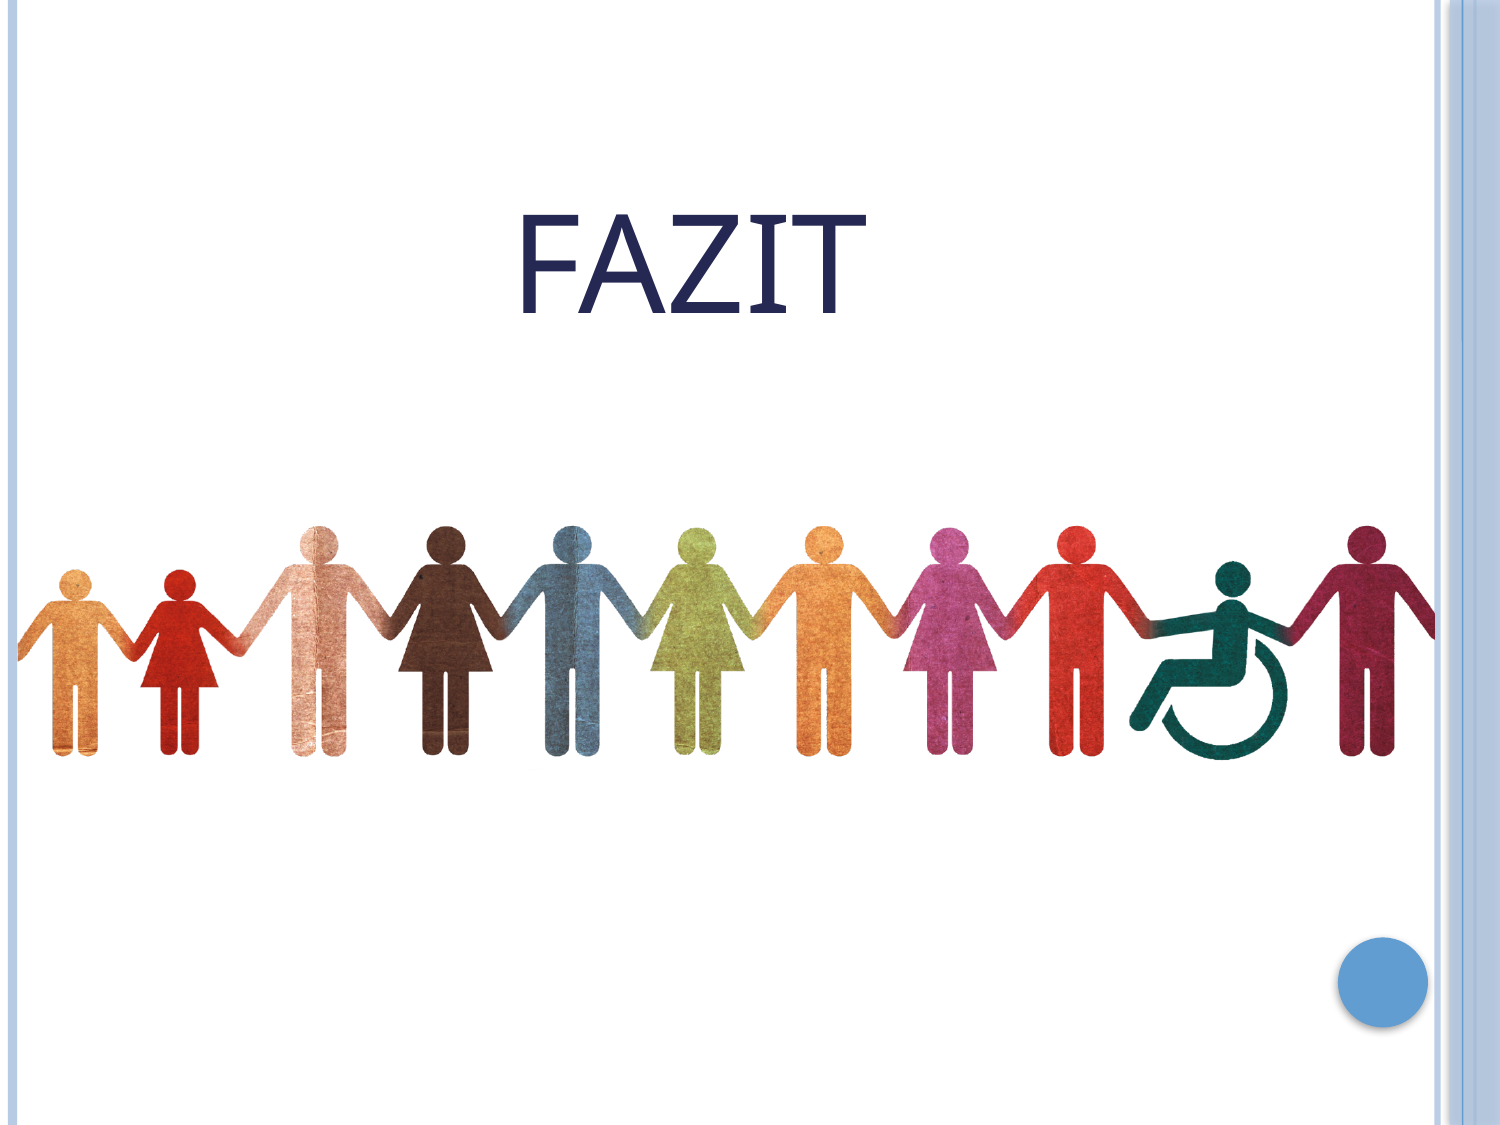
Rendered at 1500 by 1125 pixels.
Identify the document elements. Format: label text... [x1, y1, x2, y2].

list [17, 396, 1436, 1125]
title Fazit [76, 160, 1302, 349]
